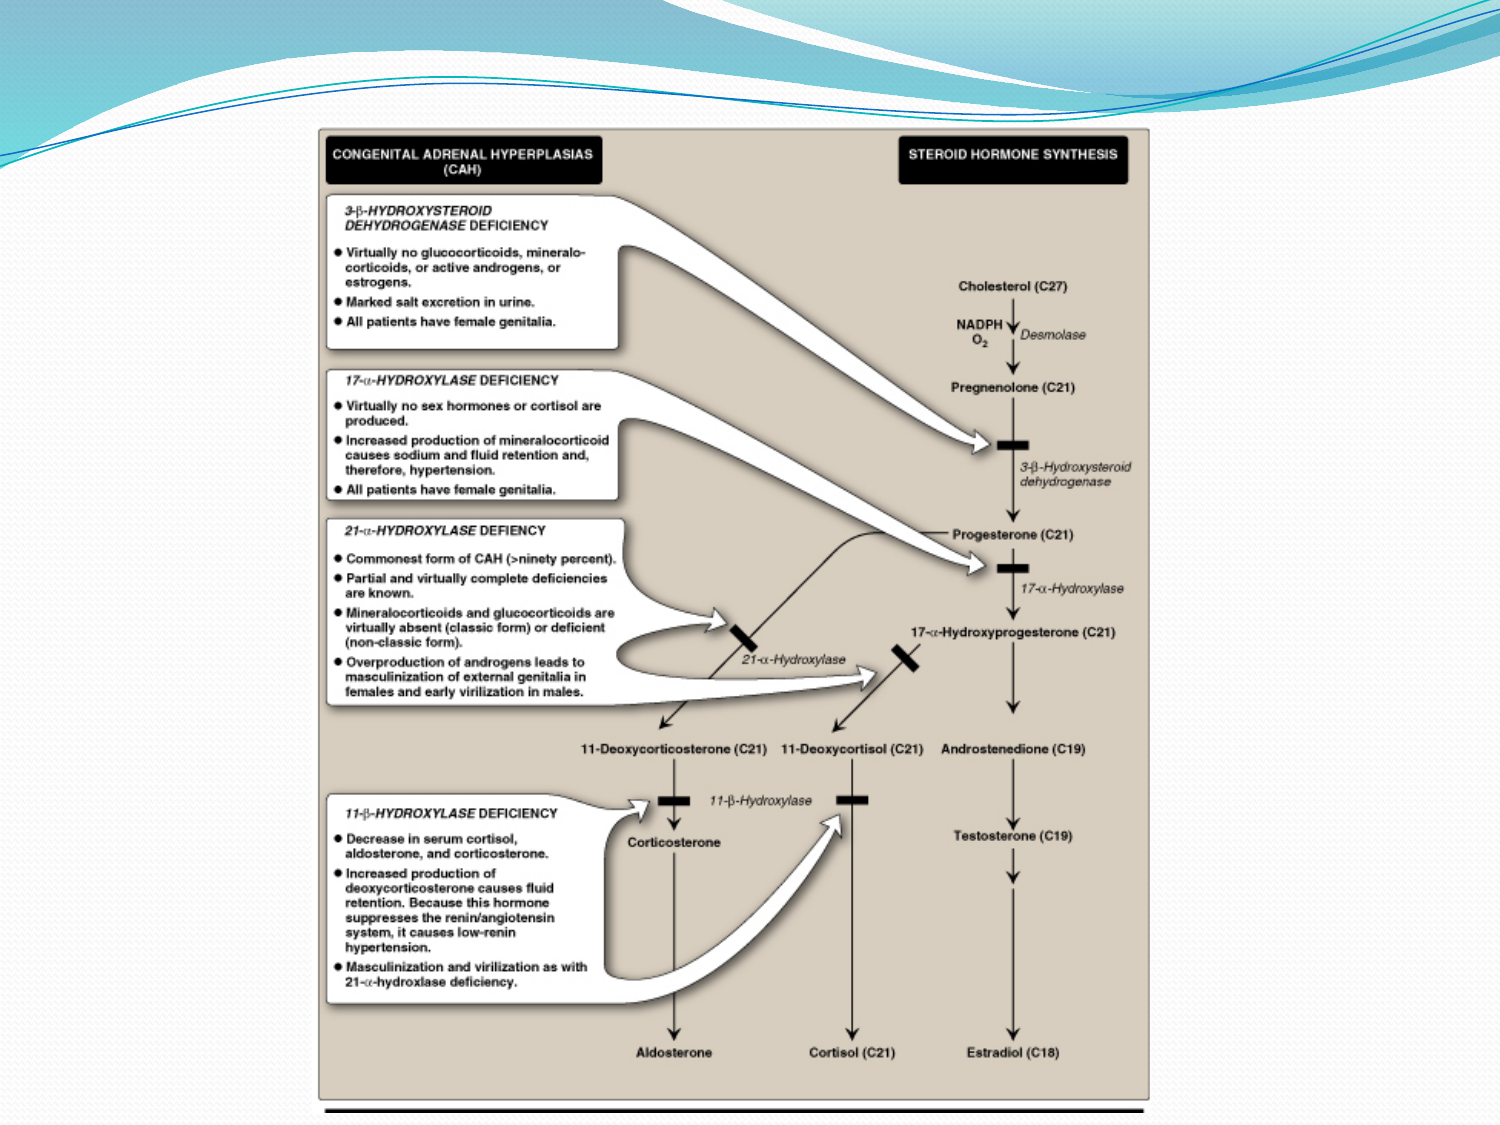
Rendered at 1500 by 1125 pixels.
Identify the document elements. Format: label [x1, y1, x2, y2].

picture [310, 124, 1151, 1113]
